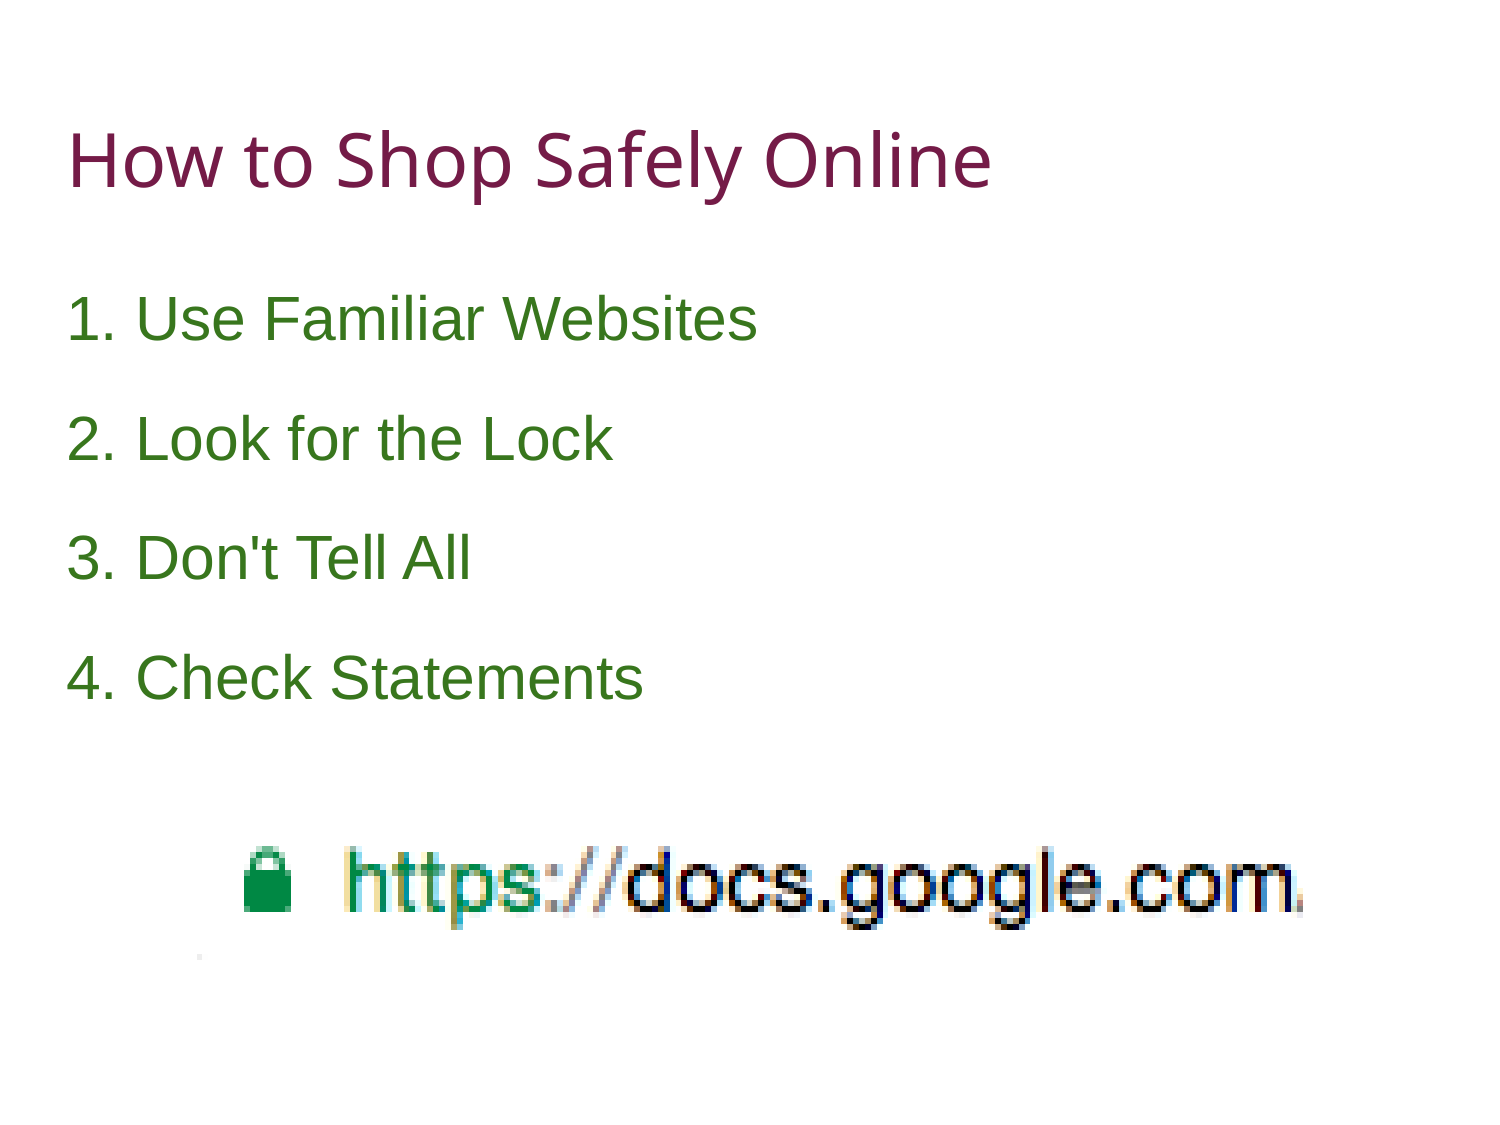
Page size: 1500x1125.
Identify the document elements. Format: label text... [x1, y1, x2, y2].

title How to Shop Safely Online [51, 97, 1449, 223]
picture [197, 811, 1303, 960]
list 1. Use Familiar Websites 2. Look for the Lock 3. Don't Tell All 4. Check Statements www.pcmag.com [51, 252, 1449, 1000]
